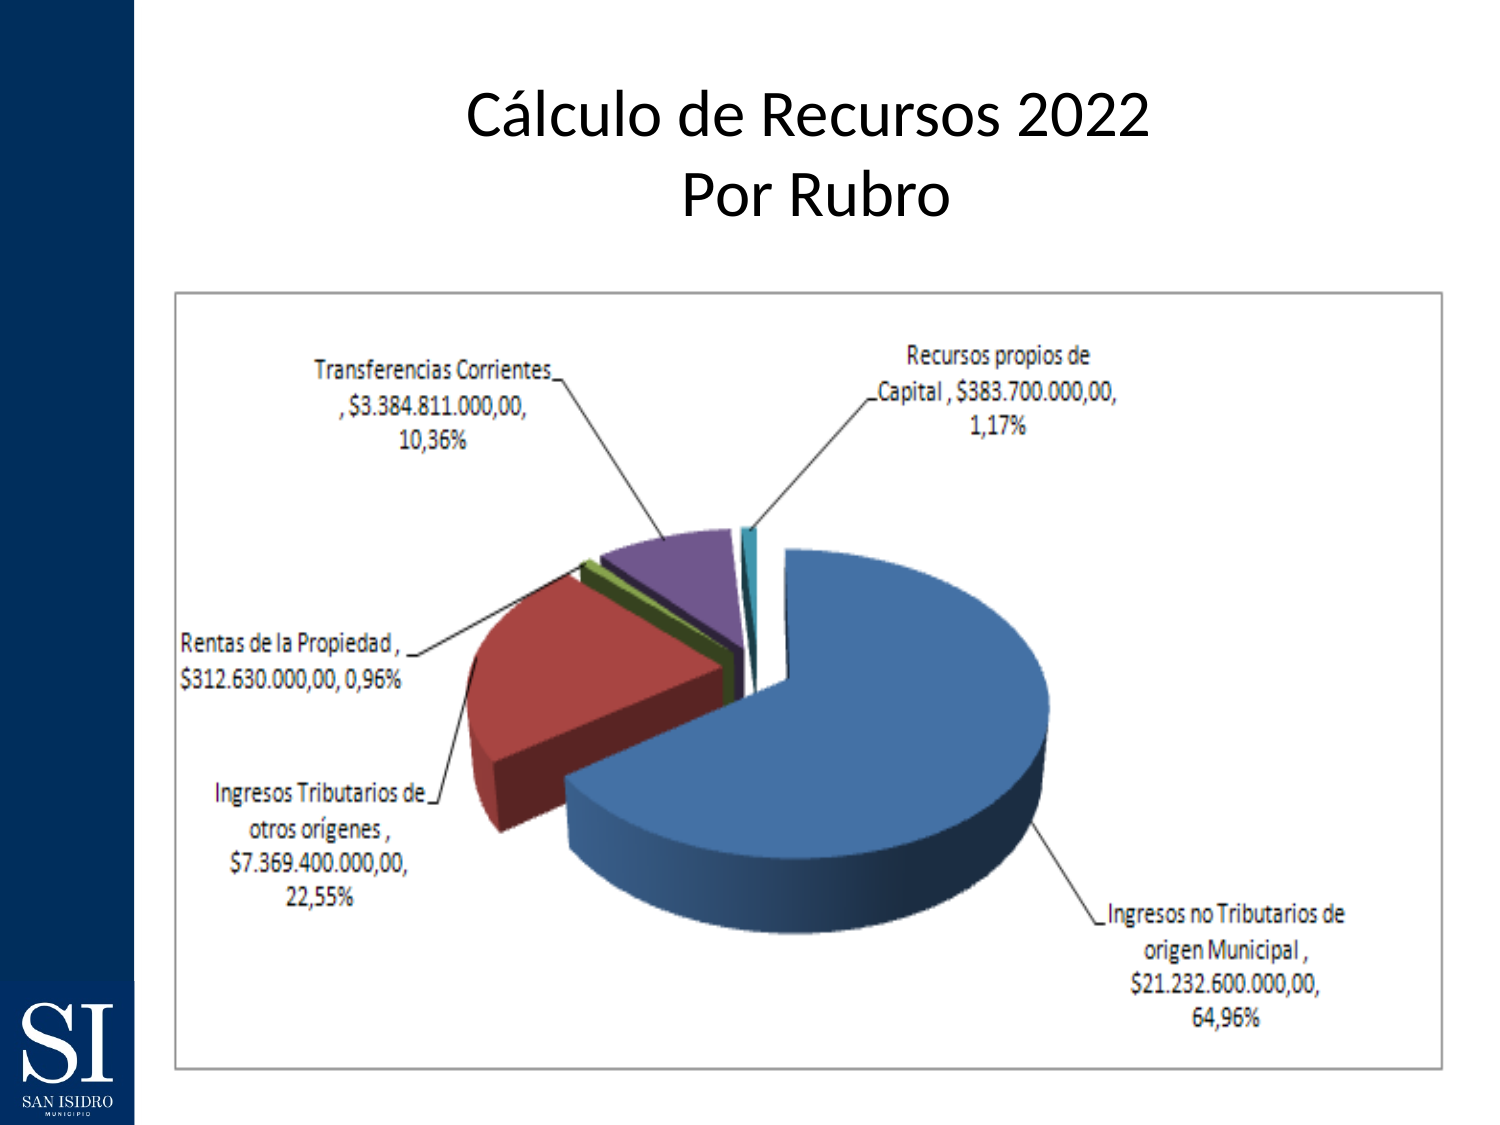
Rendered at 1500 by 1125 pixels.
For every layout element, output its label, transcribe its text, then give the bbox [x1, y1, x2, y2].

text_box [0, 0, 135, 1125]
title Cálculo de Recursos 2022 Por Rubro [312, 42, 1321, 231]
picture [170, 278, 1451, 1083]
